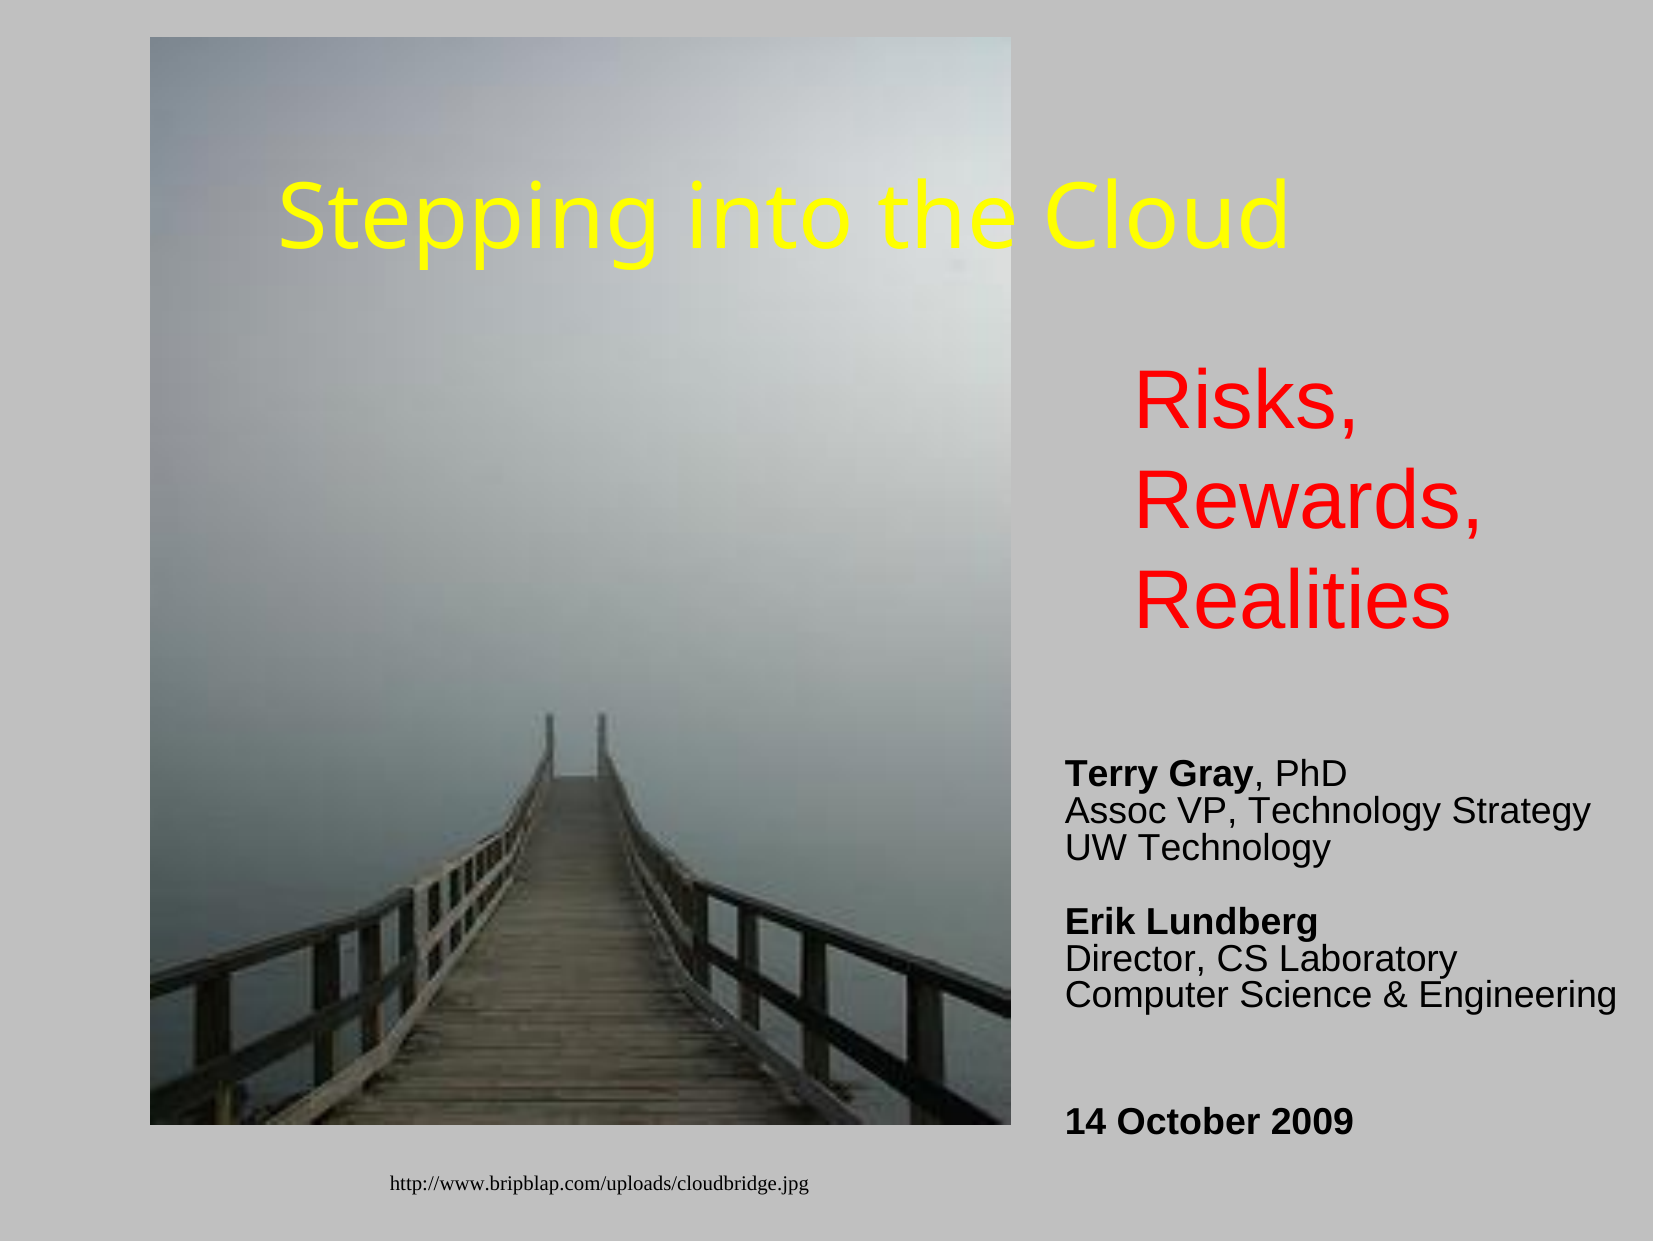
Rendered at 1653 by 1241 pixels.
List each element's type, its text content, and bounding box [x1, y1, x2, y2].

picture [149, 37, 1011, 1125]
text_box http://www.bripblap.com/uploads/cloudbridge.jpg [375, 1162, 850, 1193]
text_box Stepping into the Cloud [1011, 150, 1247, 234]
text_box Risks, Rewards, Realities [1118, 337, 1500, 662]
text_box Terry Gray, PhD Assoc VP, Technology Strategy UW Technology Erik Lundberg Director, CS Laboratory Computer Science & Engineering 14 October 2009 [1049, 750, 1650, 1238]
